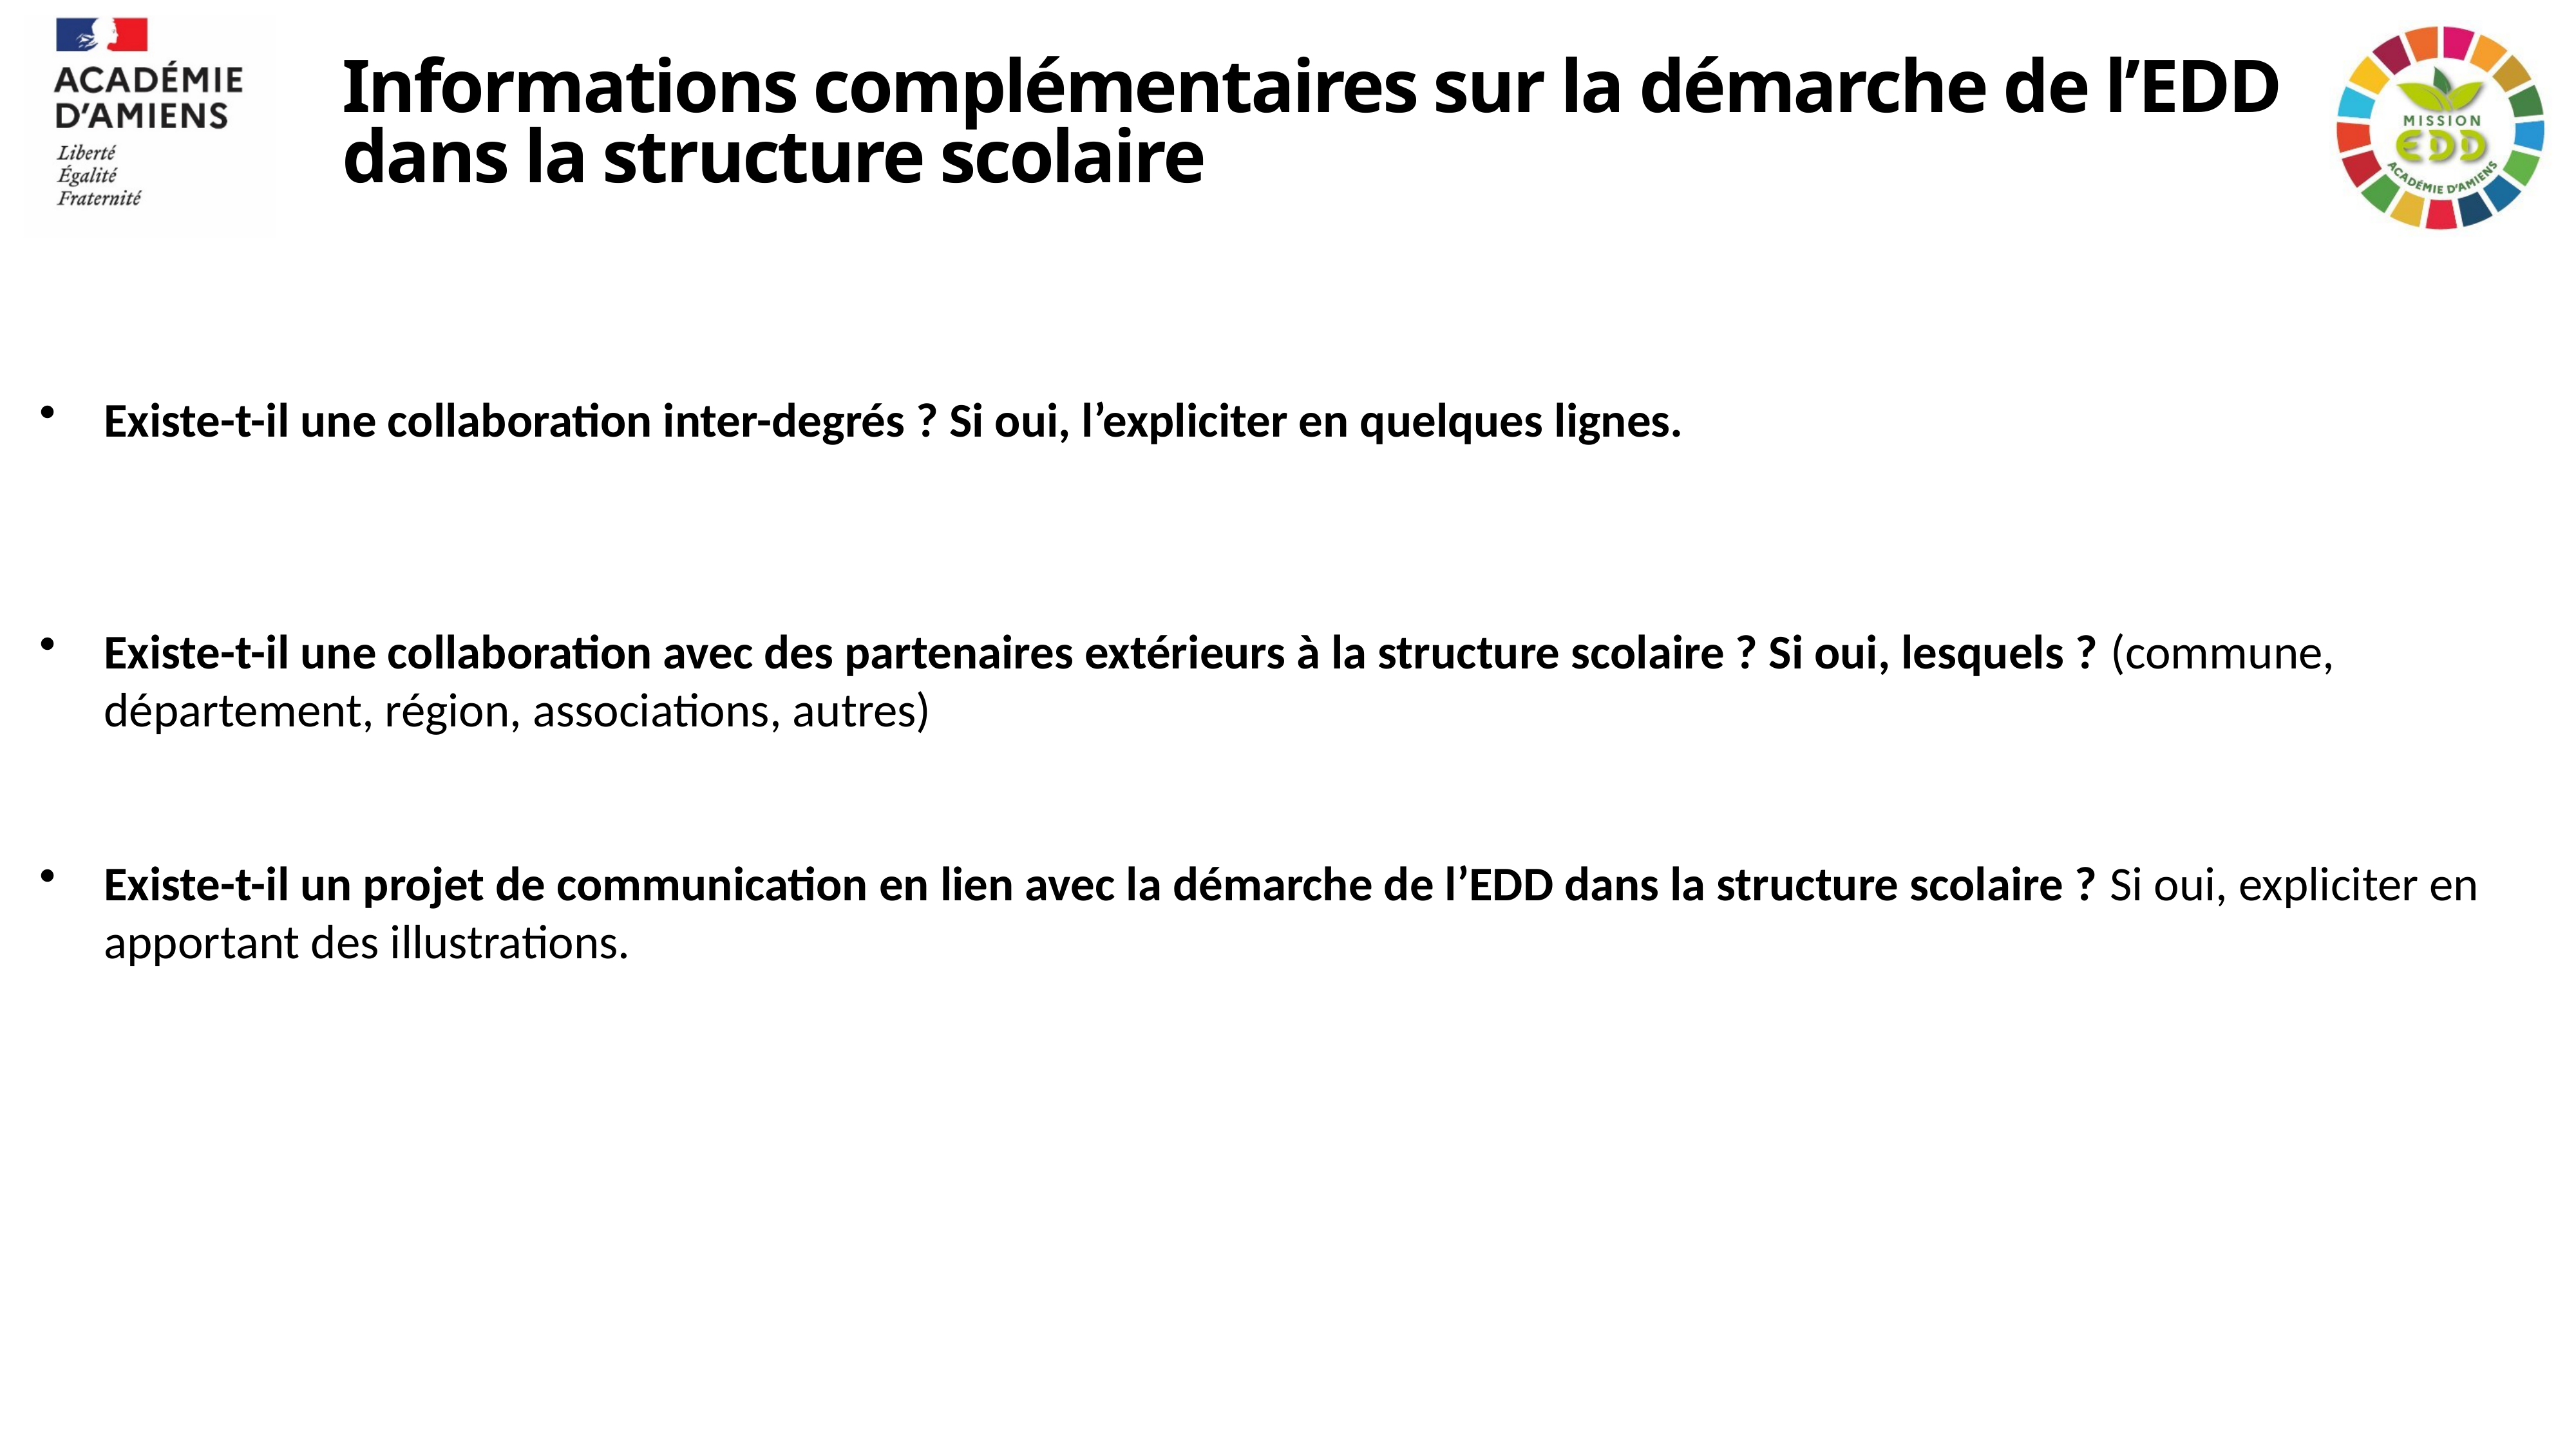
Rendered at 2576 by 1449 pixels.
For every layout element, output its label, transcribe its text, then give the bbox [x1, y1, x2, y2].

title Informations complémentaires sur la démarche de l’EDD dans la structure scolaire [336, 50, 2329, 204]
picture [24, 15, 276, 238]
picture [2329, 20, 2552, 238]
list Existe-t-il une collaboration inter-degrés ? Si oui, l’expliciter en quelques lignes. Existe-t-il une collaboration avec des partenaires extérieurs à la structure scolaire ? Si oui, lesquels ? (commune, département, région, associations, autres) Existe-t-il un projet de communication en lien avec la démarche de l’EDD dans la structure scolaire ? Si oui, expliciter en apportant des illustrations. [33, 383, 2543, 1399]
